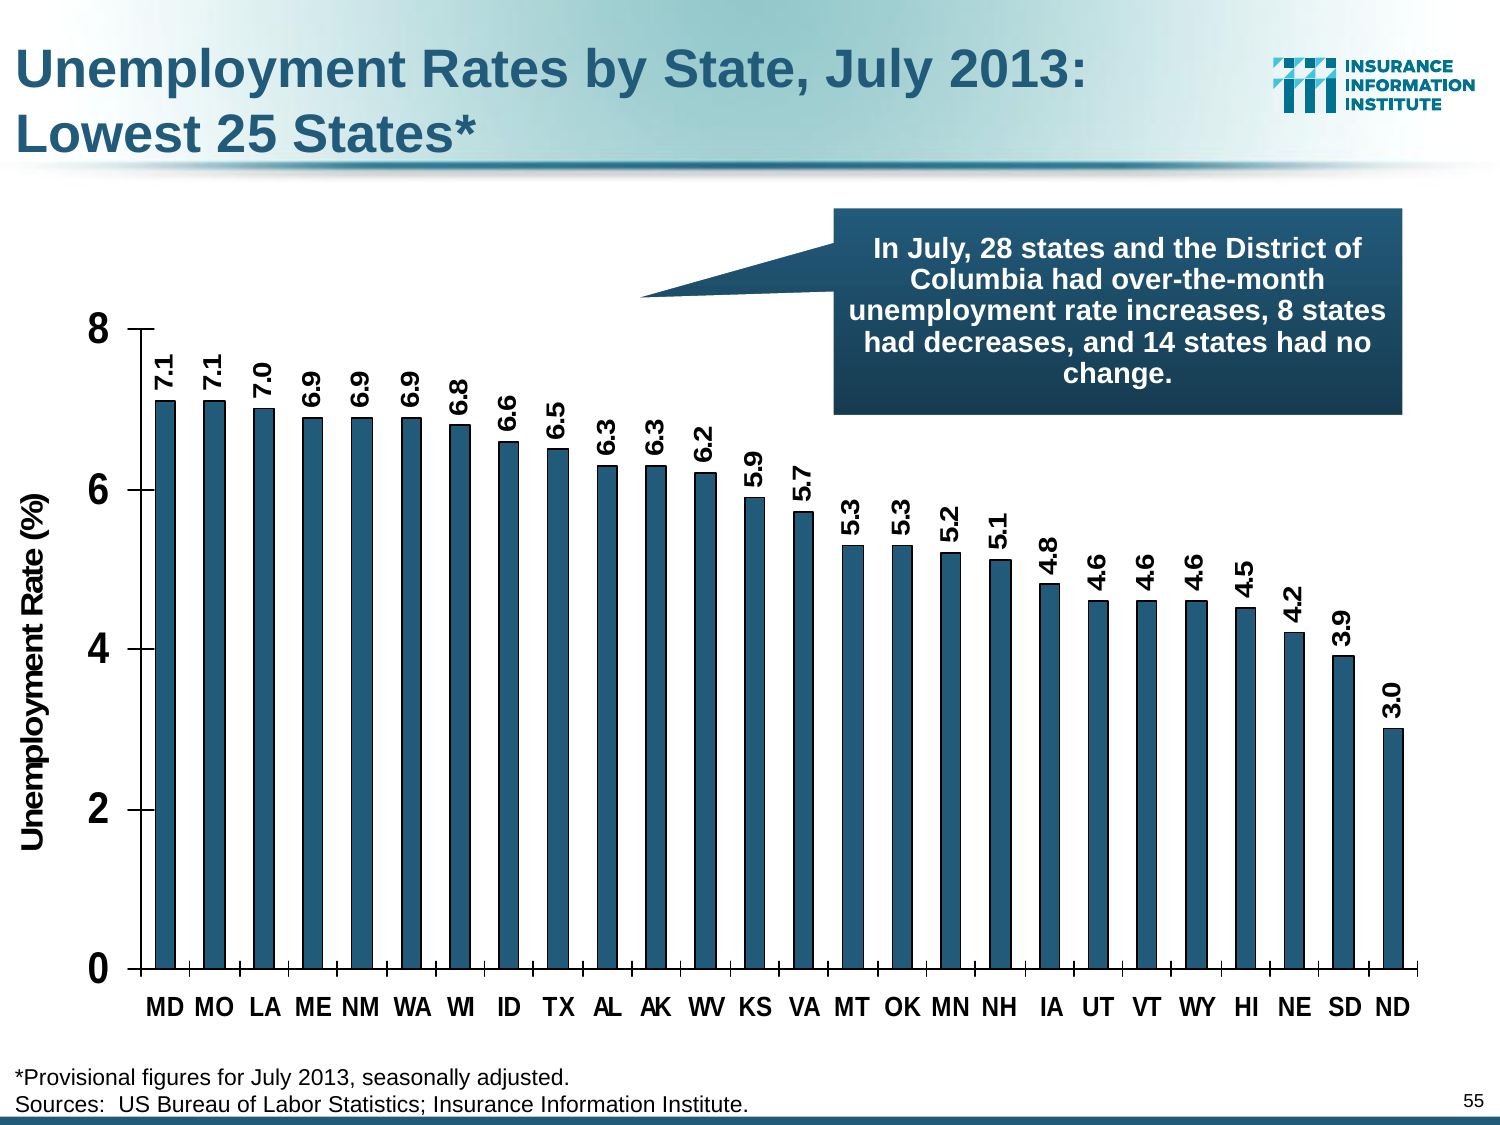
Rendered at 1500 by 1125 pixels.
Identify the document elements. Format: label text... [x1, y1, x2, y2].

text_box In July, 28 states and the District of Columbia had over-the-month unemployment rate increases, 8 states had decreases, and 14 states had no change. [831, 205, 1405, 239]
text_box Unemployment Rates by State, July 2013: Lowest 25 States* [0, 0, 1319, 171]
picture [0, 0, 1500, 189]
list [0, 240, 1500, 1125]
